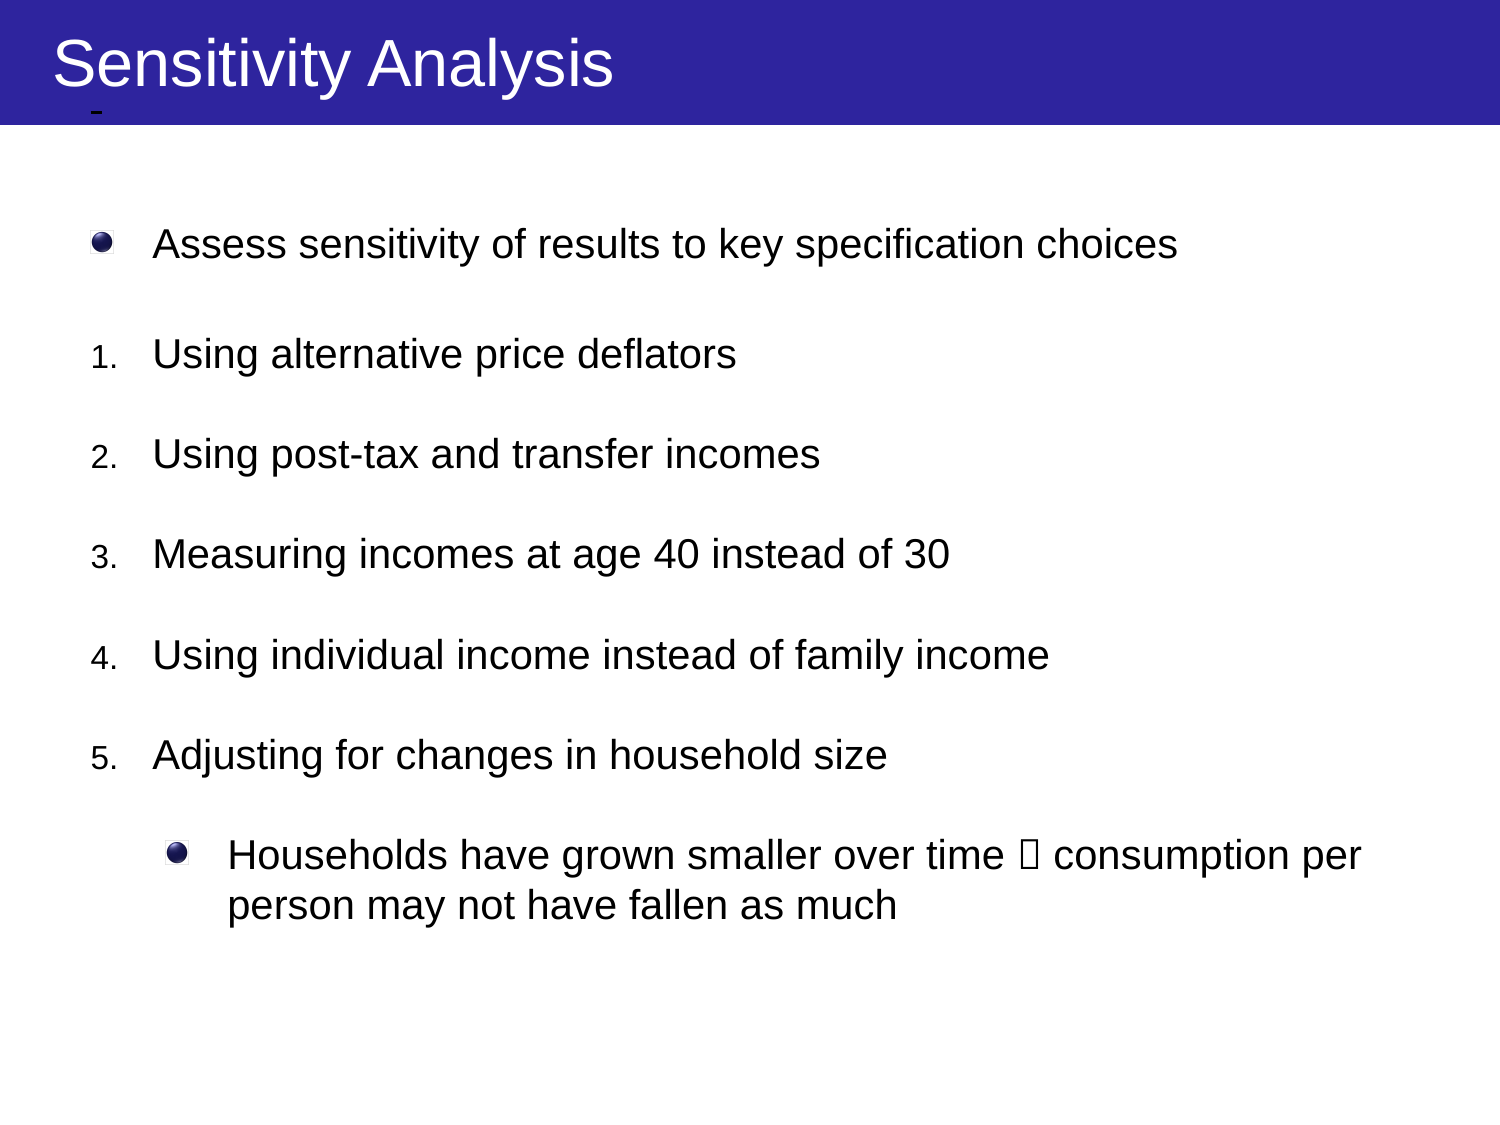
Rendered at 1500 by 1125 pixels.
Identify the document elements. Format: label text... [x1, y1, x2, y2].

text_box [0, 0, 1500, 1125]
text_box Sensitivity Analysis [37, 12, 1500, 108]
